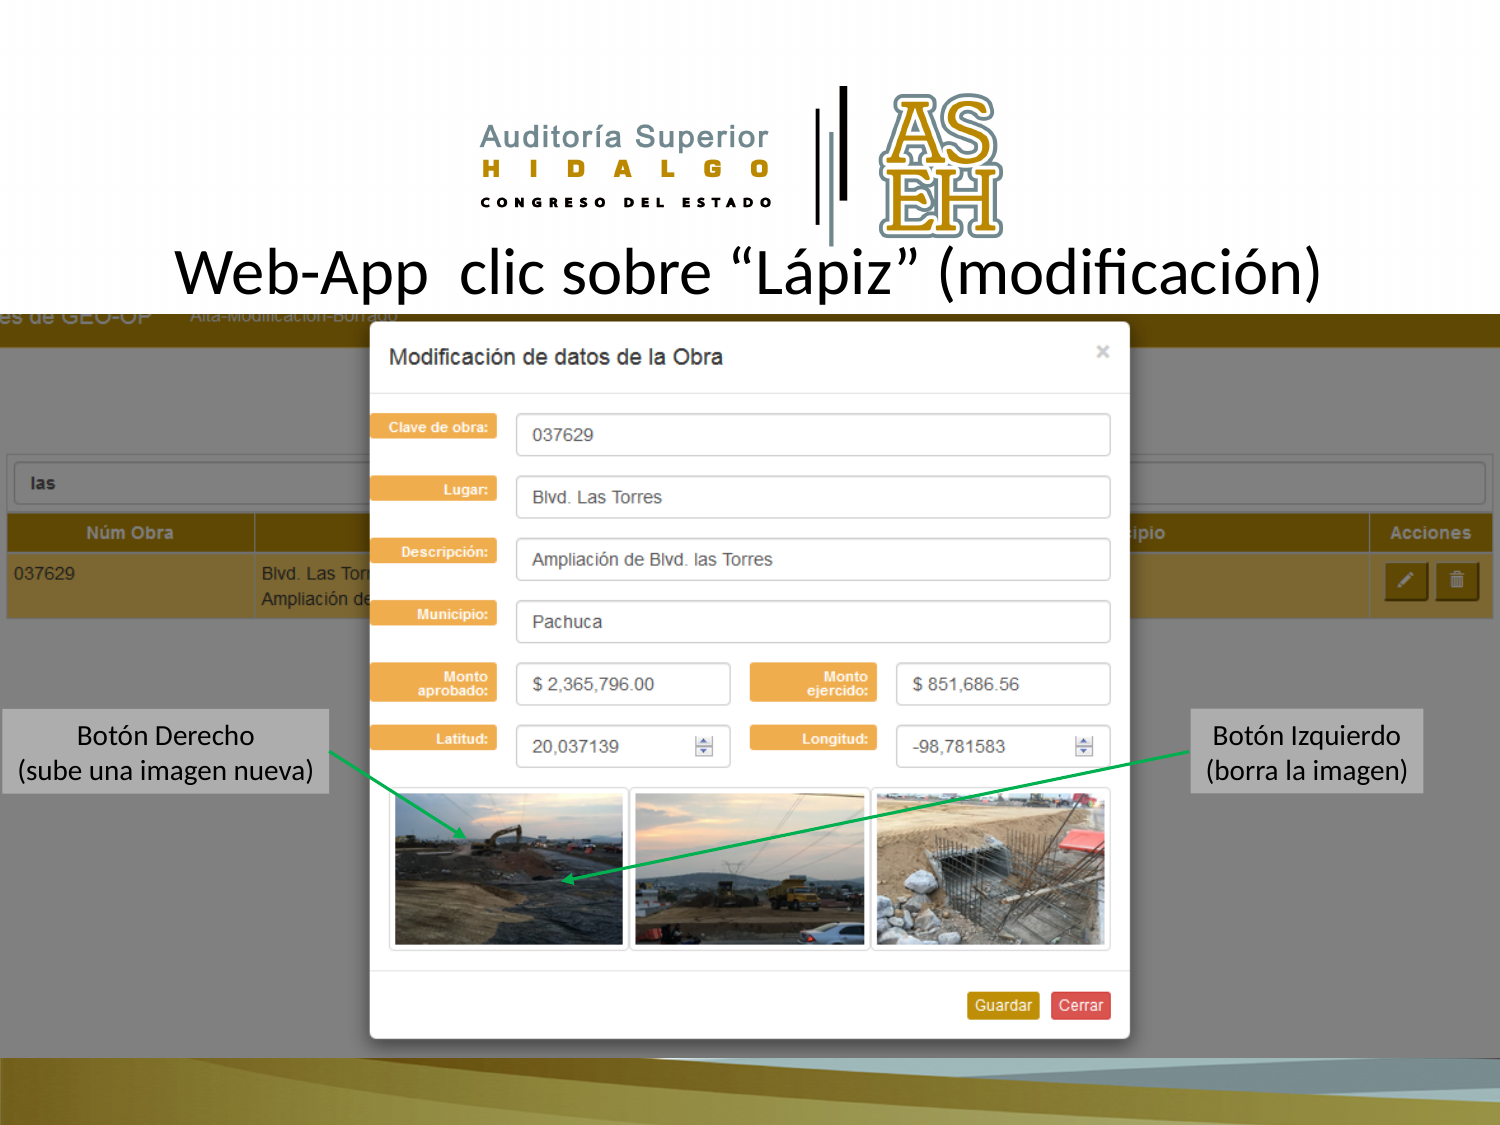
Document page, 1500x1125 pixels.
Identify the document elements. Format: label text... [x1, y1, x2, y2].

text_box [560, 751, 1190, 882]
list Web-App clic sobre “Lápiz” (modificación) [75, 219, 1425, 312]
picture [0, 0, 1500, 1125]
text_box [331, 751, 467, 840]
